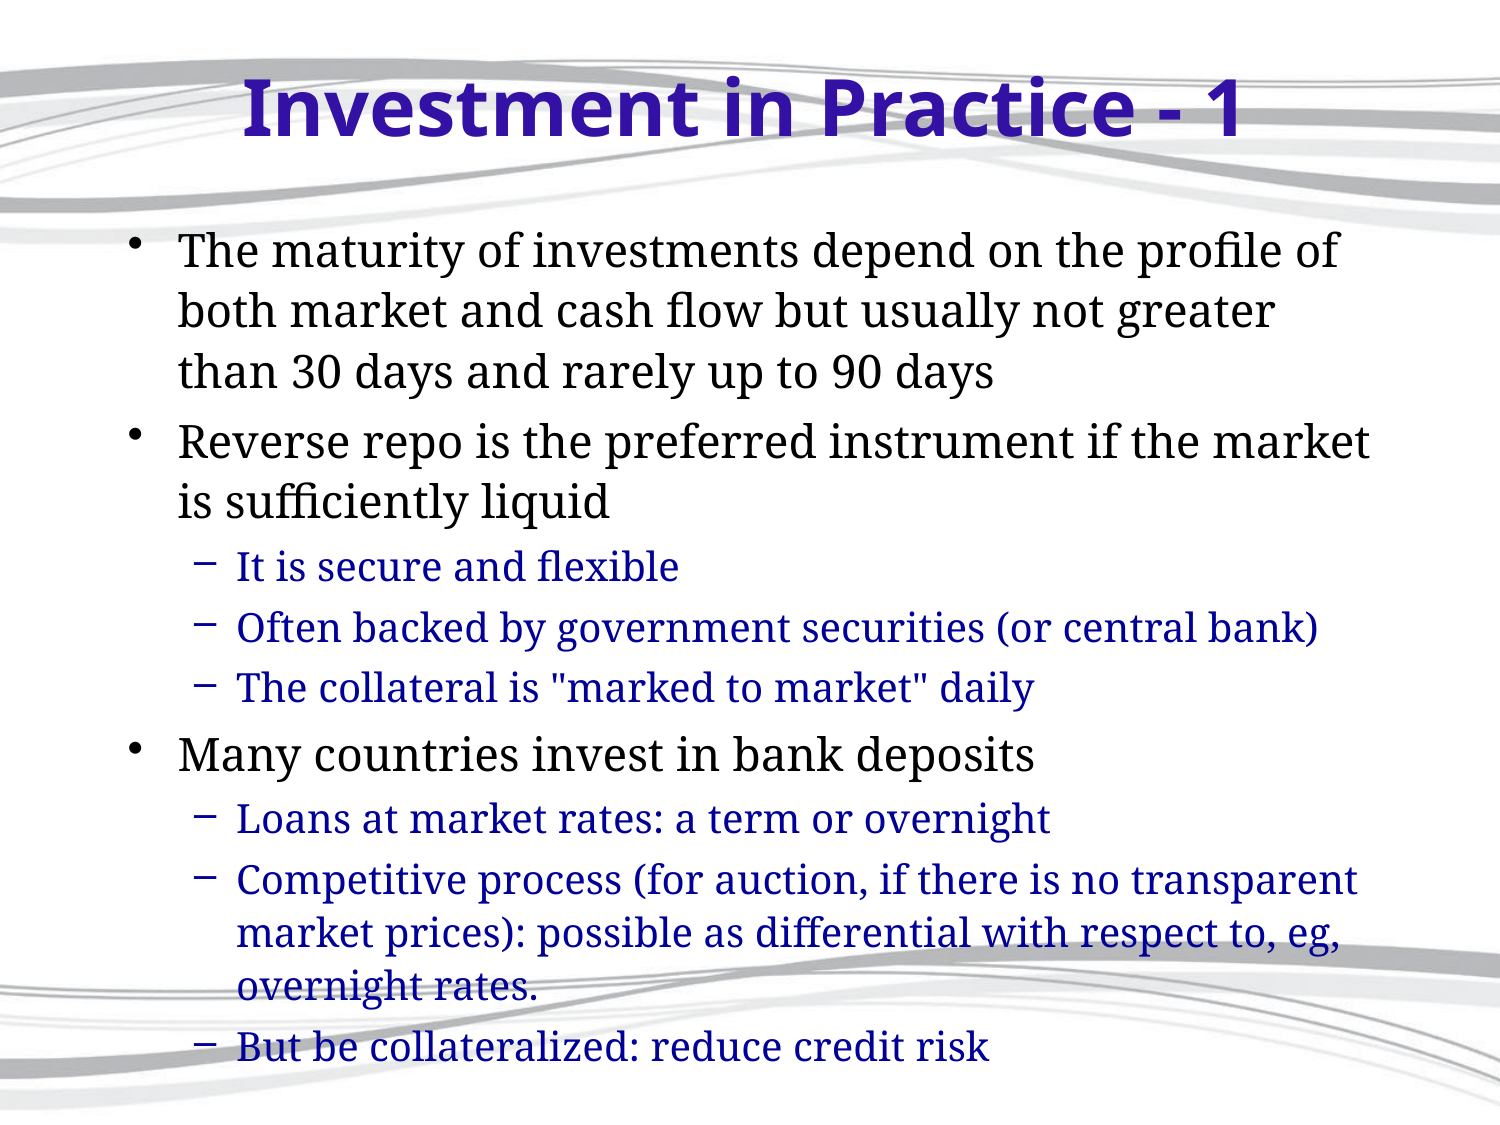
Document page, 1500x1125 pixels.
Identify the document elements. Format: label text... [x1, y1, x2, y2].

picture [0, 0, 1500, 1125]
title Investment in Practice - 1 [108, 4, 1384, 205]
list The maturity of investments depend on the profile of both market and cash flow but usually not greater than 30 days and rarely up to 90 days Reverse repo is the preferred instrument if the market is sufficiently liquid It is secure and flexible Often backed by government securities (or central bank) The collateral is "marked to market" daily Many countries invest in bank deposits Loans at market rates: a term or overnight Competitive process (for auction, if there is no transparent market prices): possible as differential with respect to, eg, overnight rates. But be collateralized: reduce credit risk [112, 207, 1388, 1095]
